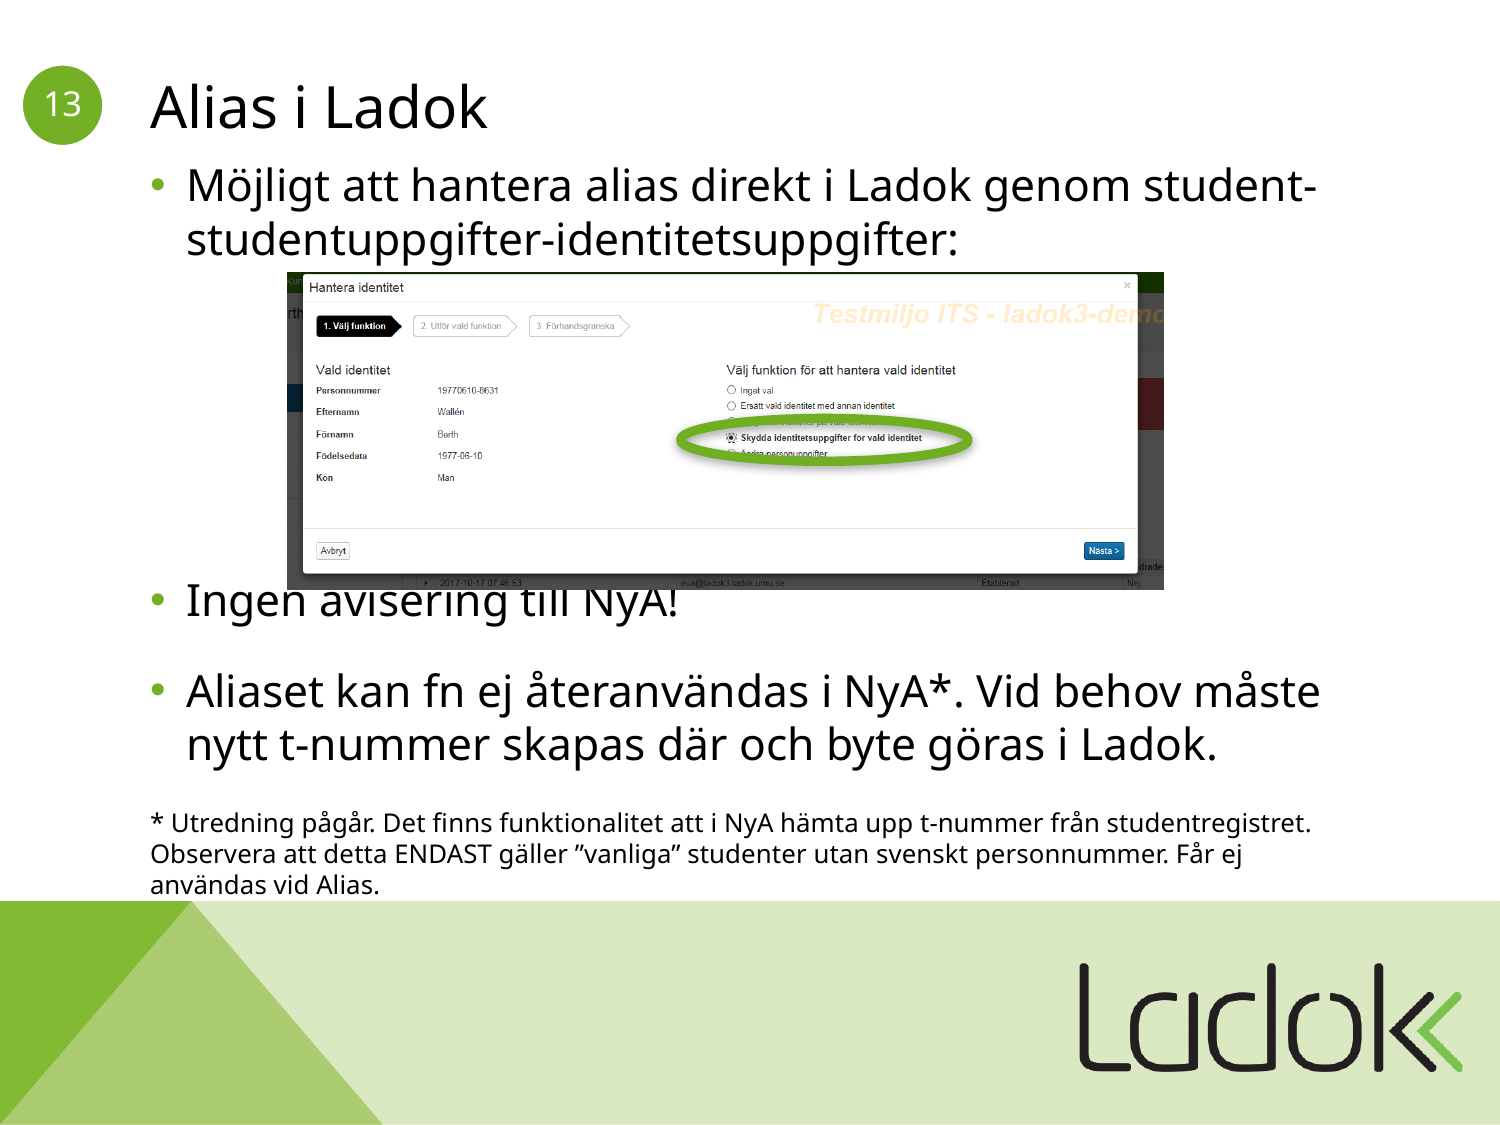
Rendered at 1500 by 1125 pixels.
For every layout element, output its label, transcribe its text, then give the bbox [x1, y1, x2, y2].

list Möjligt att hantera alias direkt i Ladok genom student-studentuppgifter-identitetsuppgifter: Ingen avisering till NyA! Aliaset kan fn ej återanvändas i NyA*. Vid behov måste nytt t-nummer skapas där och byte göras i Ladok. * Utredning pågår. Det finns funktionalitet att i NyA hämta upp t-nummer från studentregistret. Observera att detta ENDAST gäller ”vanliga” studenter utan svenskt personnummer. Får ej användas vid Alias. [135, 149, 1369, 924]
picture [0, 901, 1500, 1125]
title Alias i Ladok [135, 60, 1369, 149]
picture [286, 271, 1164, 590]
